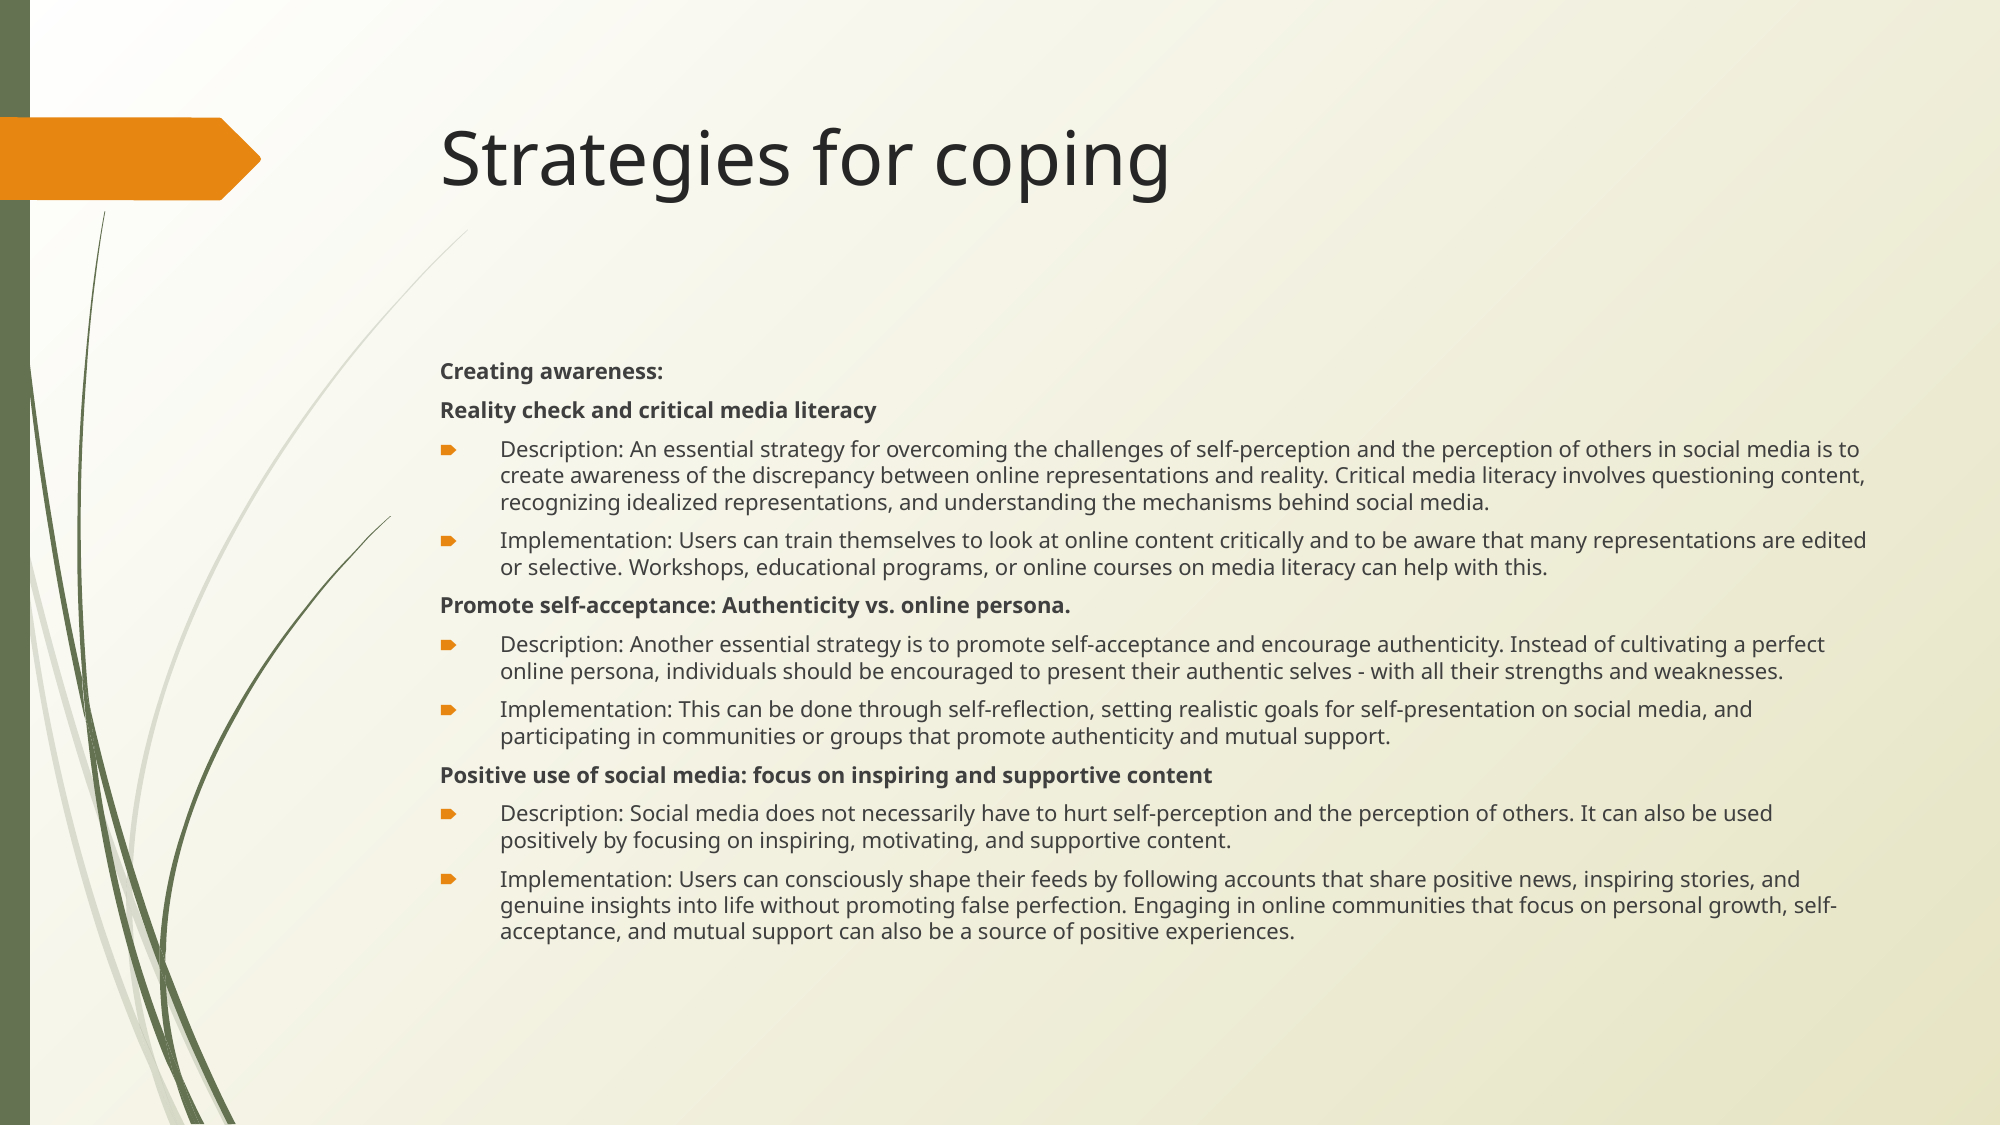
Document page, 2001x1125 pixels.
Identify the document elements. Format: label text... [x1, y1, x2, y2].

title Strategies for coping [425, 102, 1888, 313]
list Creating awareness: Reality check and critical media literacy Description: An essential strategy for overcoming the challenges of self-perception and the perception of others in social media is to create awareness of the discrepancy between online representations and reality. Critical media literacy involves questioning content, recognizing idealized representations, and understanding the mechanisms behind social media. Implementation: Users can train themselves to look at online content critically and to be aware that many representations are edited or selective. Workshops, educational programs, or online courses on media literacy can help with this. Promote self-acceptance: Authenticity vs. online persona. Description: Another essential strategy is to promote self-acceptance and encourage authenticity. Instead of cultivating a perfect online persona, individuals should be encouraged to present their authentic selves - with all their strengths and weaknesses. Implementation: This can be done through self-reflection, setting realistic goals for self-presentation on social media, and participating in communities or groups that promote authenticity and mutual support. Positive use of social media: focus on inspiring and supportive content Description: Social media does not necessarily have to hurt self-perception and the perception of others. It can also be used positively by focusing on inspiring, motivating, and supportive content. Implementation: Users can consciously shape their feeds by following accounts that share positive news, inspiring stories, and genuine insights into life without promoting false perfection. Engaging in online communities that focus on personal growth, self-acceptance, and mutual support can also be a source of positive experiences. [424, 350, 1888, 970]
